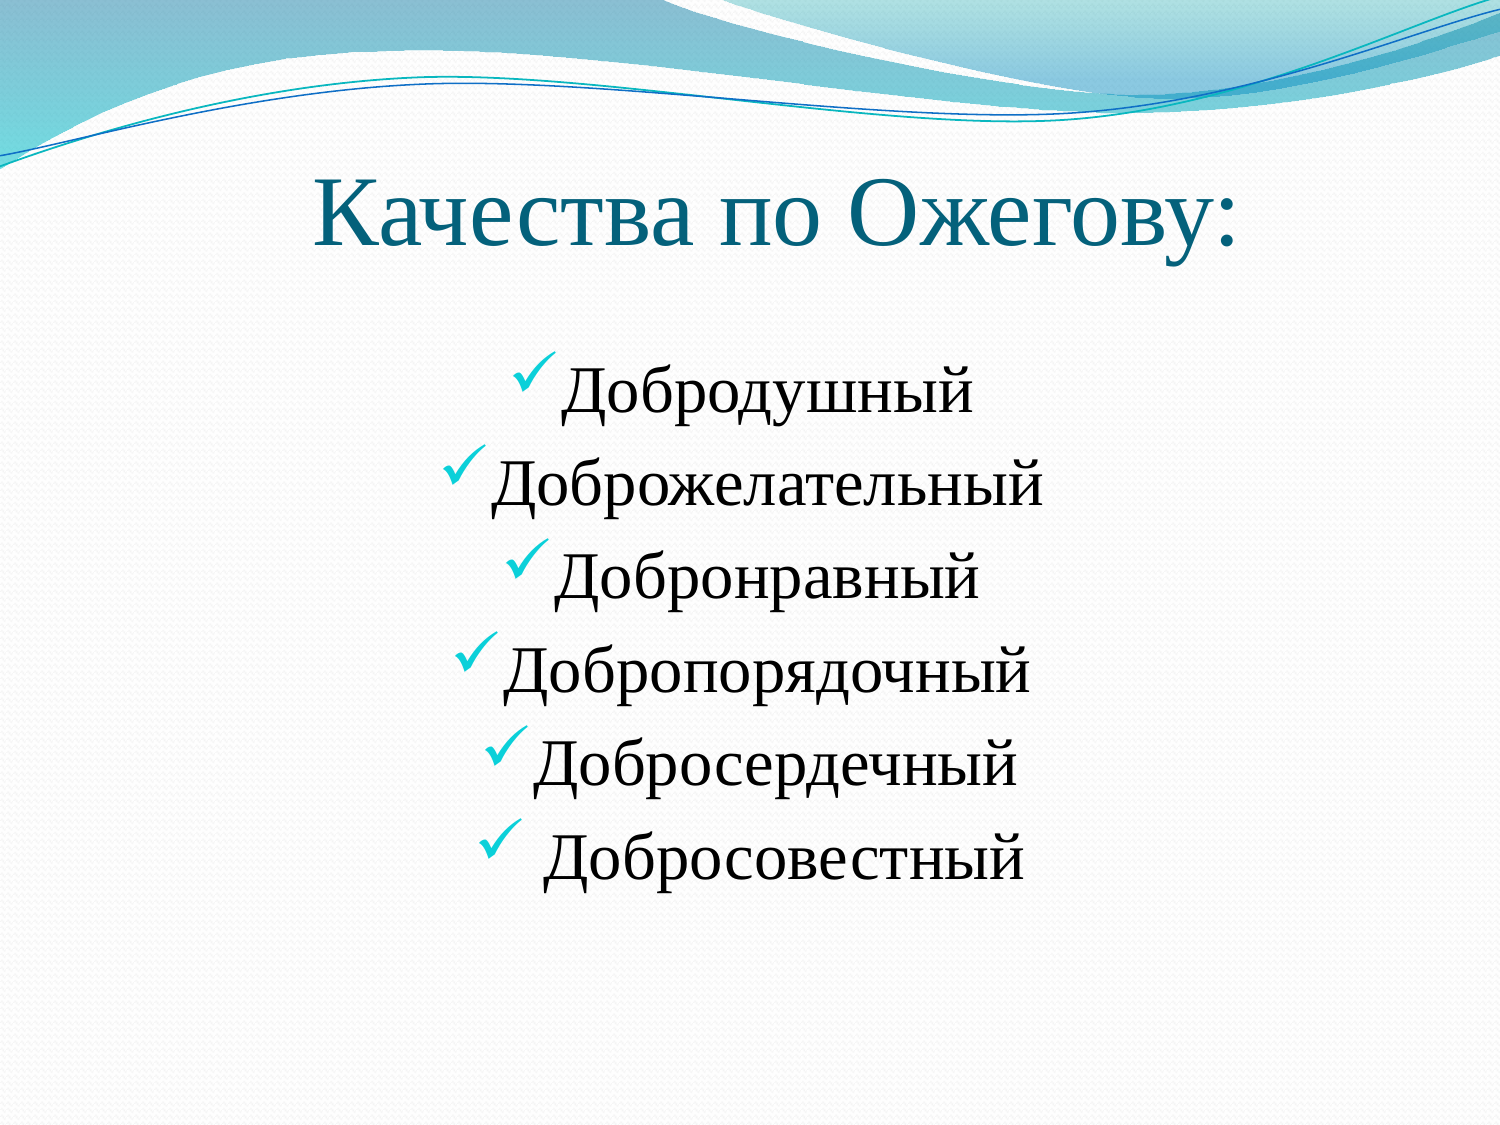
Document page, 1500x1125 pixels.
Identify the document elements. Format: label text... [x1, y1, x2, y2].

list Добродушный Доброжелательный Добронравный Добропорядочный Добросердечный Добросовестный [75, 338, 1425, 1038]
title Качества по Ожегову: [312, 137, 1388, 338]
